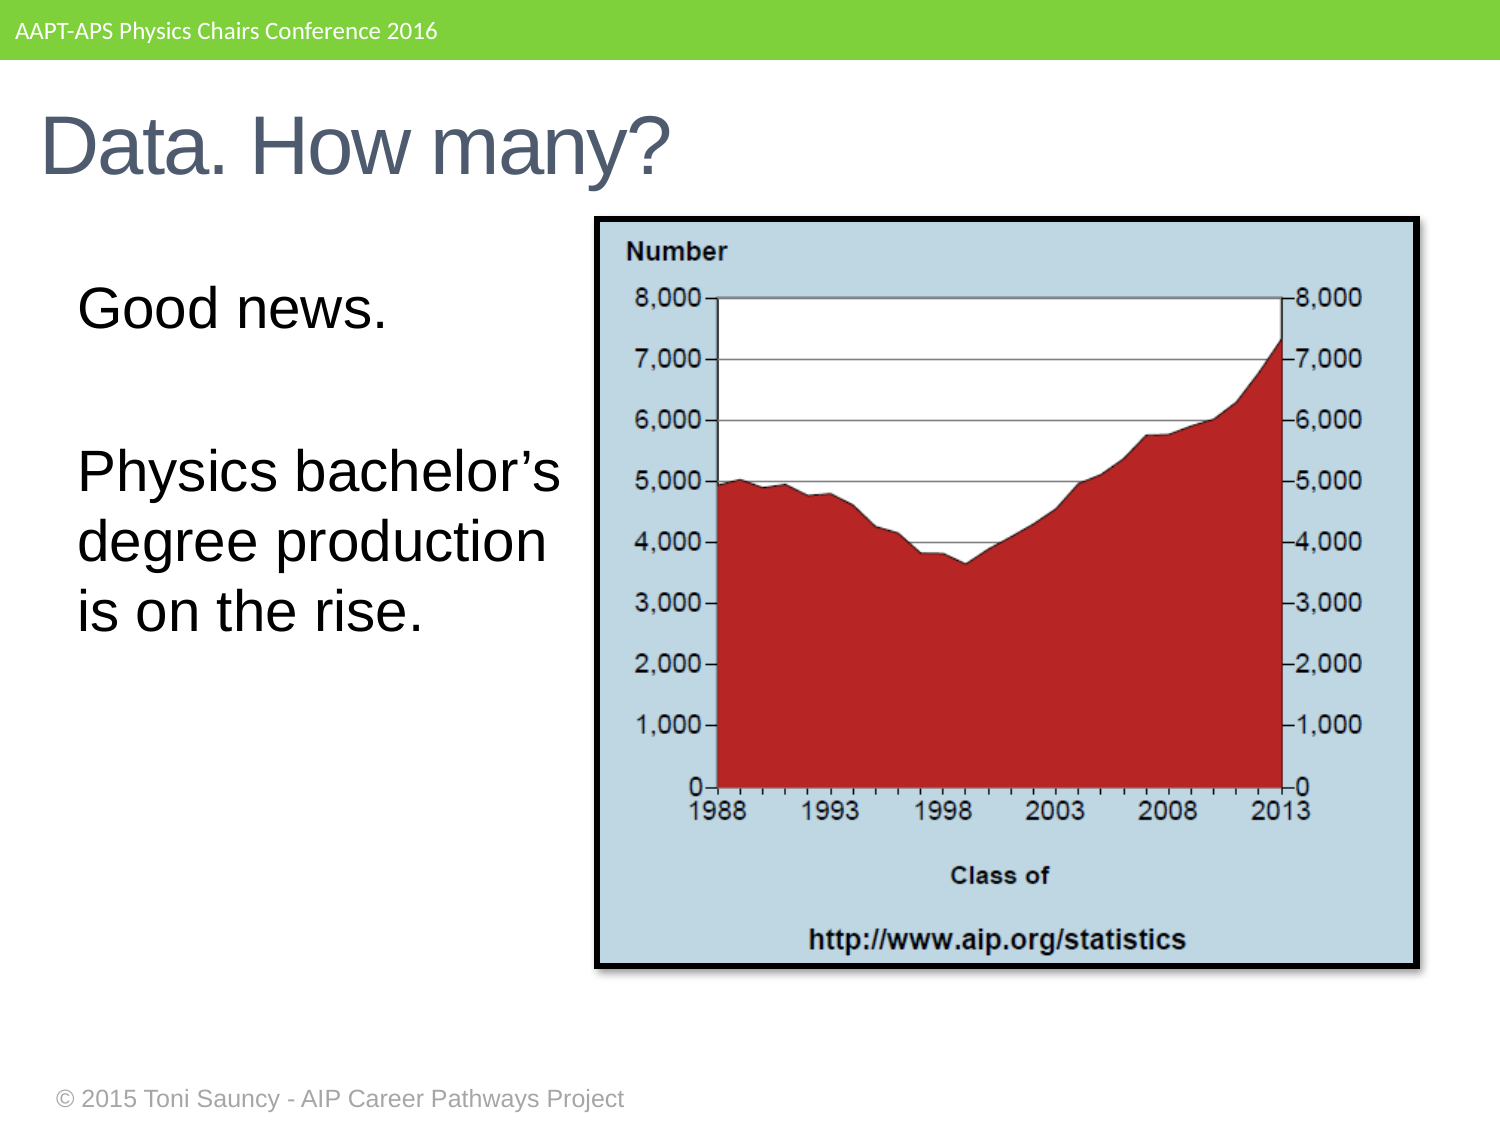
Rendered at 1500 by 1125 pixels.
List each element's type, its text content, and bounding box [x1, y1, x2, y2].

picture [599, 222, 1414, 963]
footer © 2015 Toni Sauncy - AIP Career Pathways Project [0, 1071, 675, 1125]
title Data. How many? [24, 59, 1375, 223]
slide_number AAPT-APS Physics Chairs Conference 2016 [0, 0, 650, 60]
list Good news. Physics bachelor’s degree production is on the rise. [62, 262, 580, 863]
